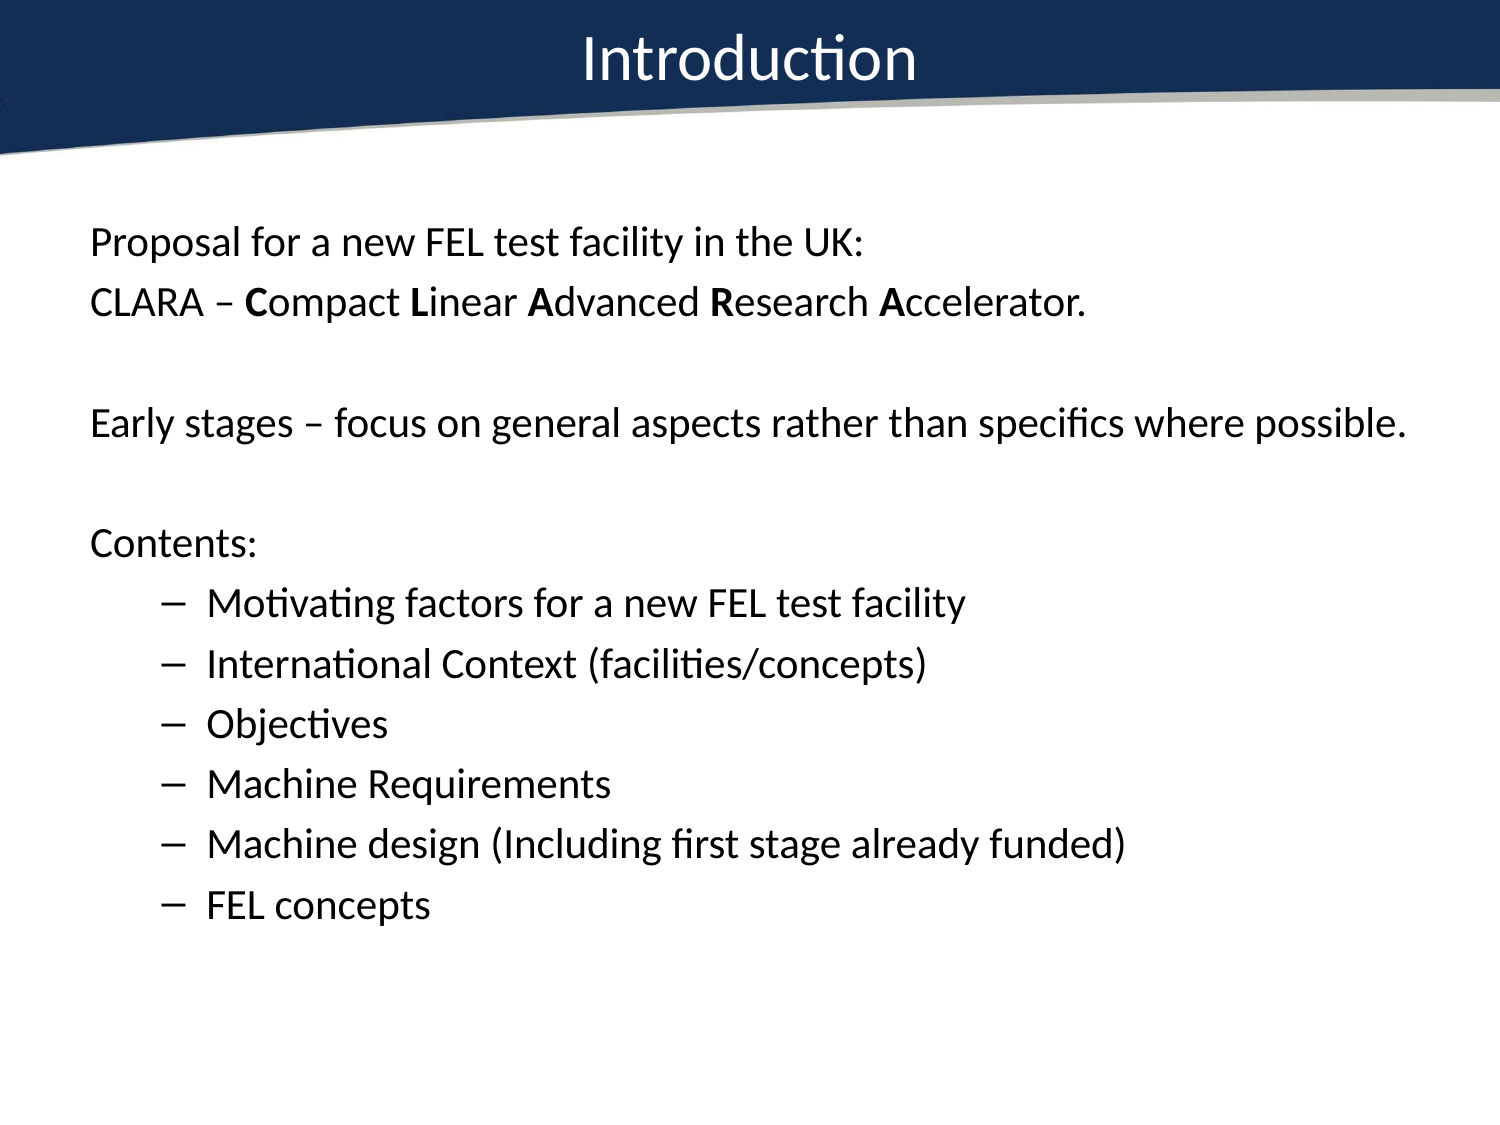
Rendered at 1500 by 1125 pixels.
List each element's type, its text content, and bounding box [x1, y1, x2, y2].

list Proposal for a new FEL test facility in the UK: CLARA – Compact Linear Advanced Research Accelerator. Early stages – focus on general aspects rather than specifics where possible. Contents: Motivating factors for a new FEL test facility International Context (facilities/concepts) Objectives Machine Requirements Machine design (Including first stage already funded) FEL concepts [75, 205, 1425, 949]
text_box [0, 0, 1500, 160]
